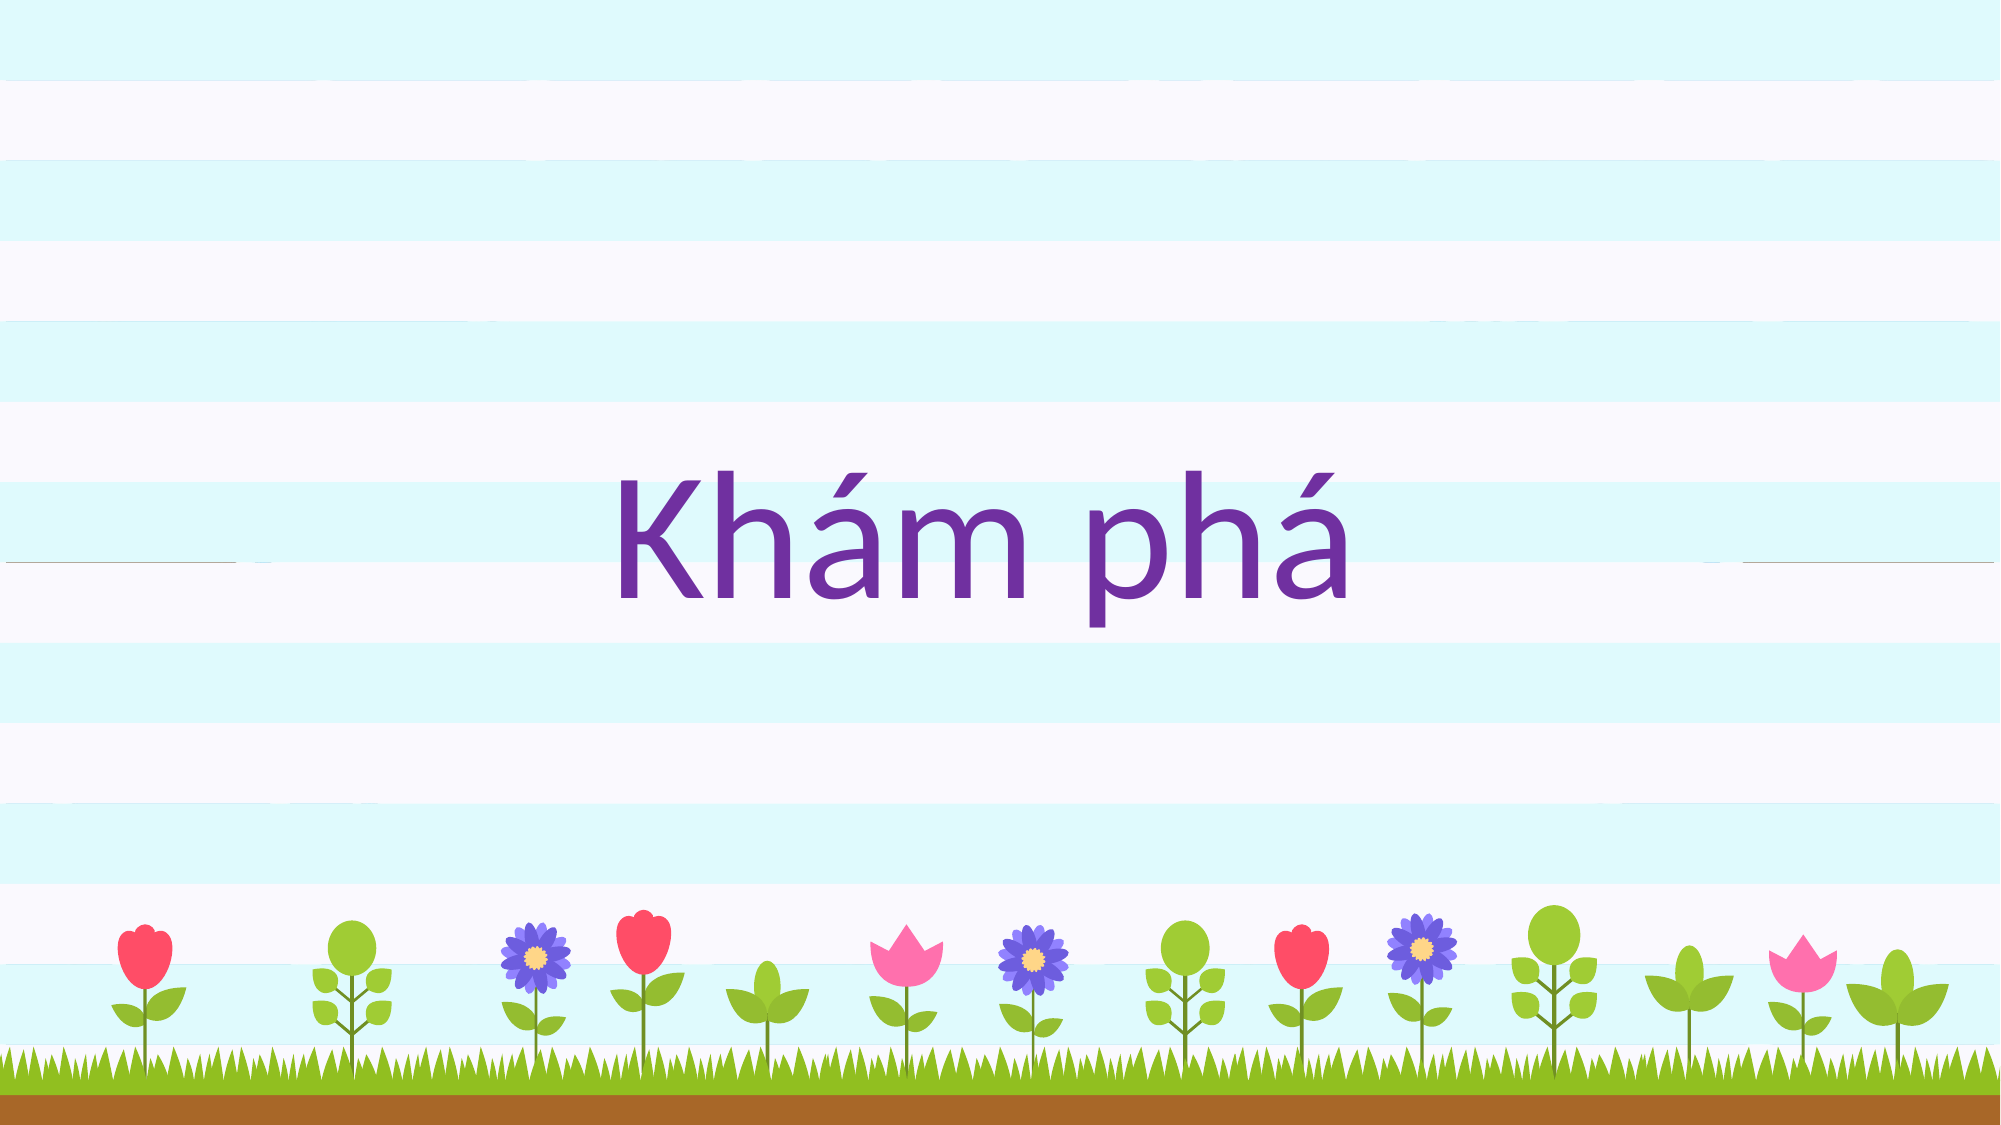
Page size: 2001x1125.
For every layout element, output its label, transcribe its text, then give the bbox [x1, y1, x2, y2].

text_box Khám phá [512, 407, 1457, 643]
